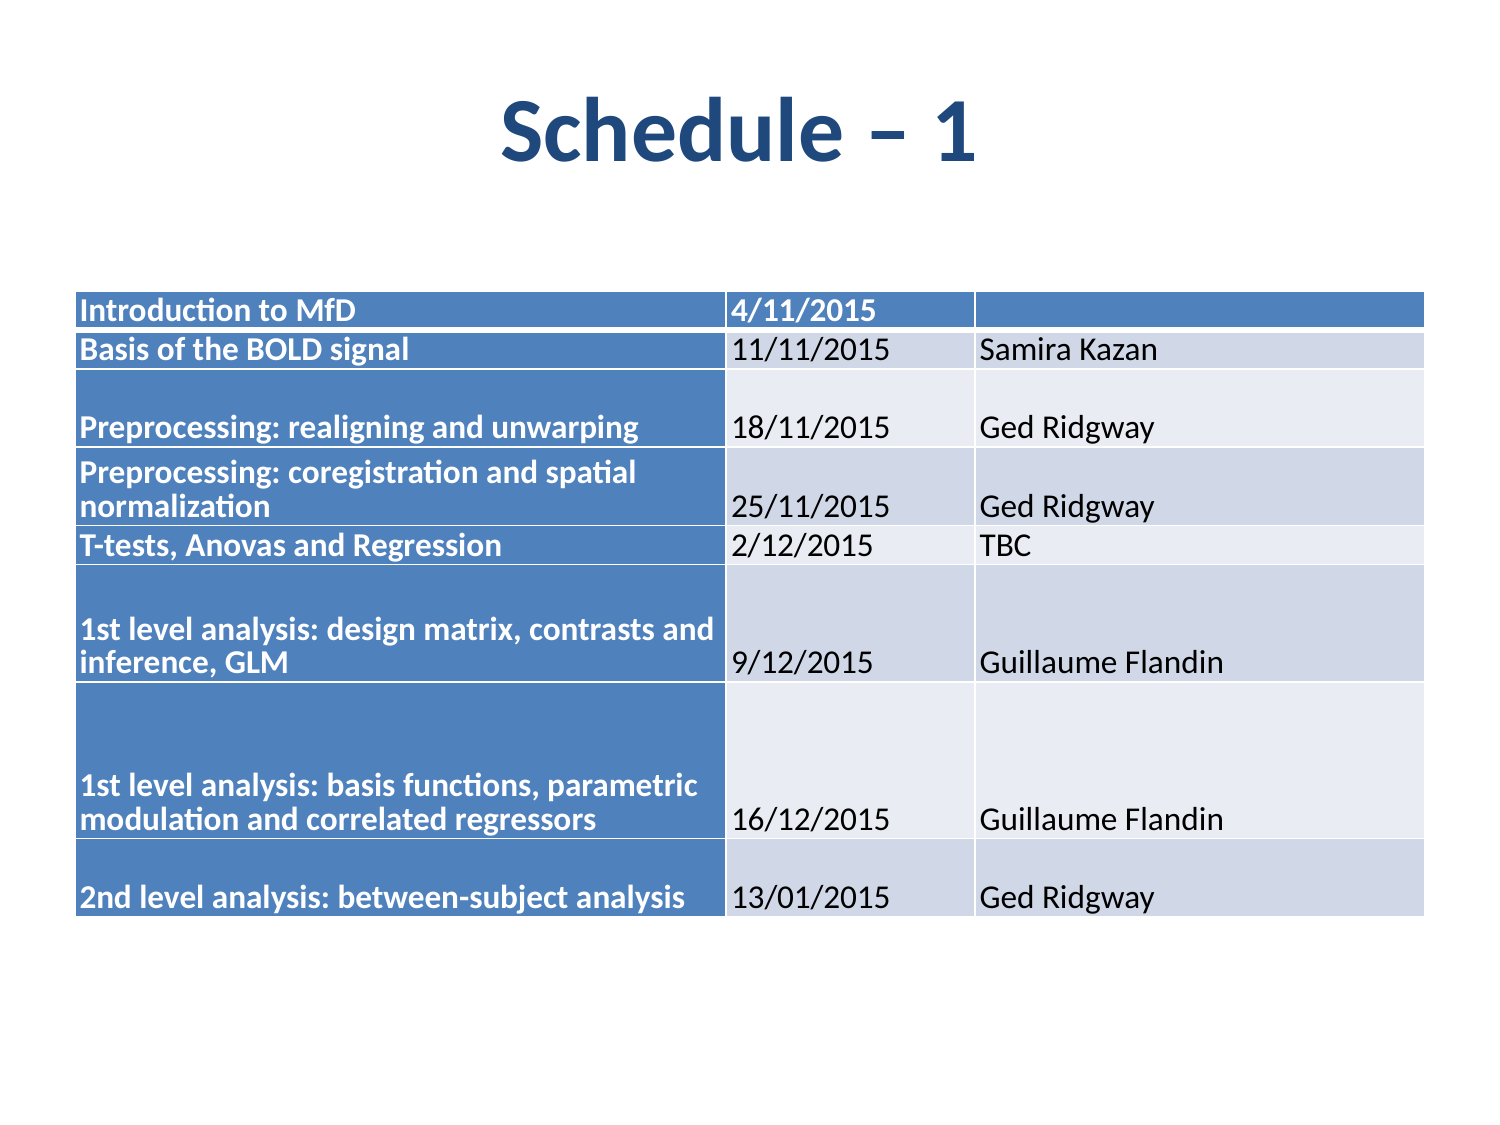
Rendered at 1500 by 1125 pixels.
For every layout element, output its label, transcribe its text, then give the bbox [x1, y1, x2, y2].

table_cell Ged Ridgway [976, 839, 1424, 916]
table_cell Guillaume Flandin [976, 565, 1424, 681]
table_cell 2/12/2015 [727, 526, 974, 564]
table_cell T-tests, Anovas and Regression [76, 526, 725, 564]
table_header Introduction to MfD [76, 292, 725, 327]
table_cell Ged Ridgway [976, 370, 1424, 446]
table_header 4/11/2015 [727, 292, 974, 327]
table_cell 1st level analysis: design matrix, contrasts and inference, GLM [76, 565, 725, 681]
table_cell Preprocessing: realigning and unwarping [76, 370, 725, 446]
table_cell 16/12/2015 [727, 683, 974, 838]
table_cell 18/11/2015 [727, 370, 974, 446]
table_cell 25/11/2015 [727, 448, 974, 525]
table_header [976, 292, 1424, 327]
table_cell 13/01/2015 [727, 839, 974, 916]
table_cell 11/11/2015 [727, 333, 974, 368]
table_cell Preprocessing: coregistration and spatial normalization [76, 448, 725, 525]
table_cell Basis of the BOLD signal [76, 333, 725, 368]
table_cell 1st level analysis: basis functions, parametric modulation and correlated regressors [76, 683, 725, 838]
table_cell TBC [976, 526, 1424, 564]
table_cell 9/12/2015 [727, 565, 974, 681]
text_box Schedule – 1 [74, 45, 1425, 233]
table_cell 2nd level analysis: between-subject analysis [76, 839, 725, 916]
table_cell Samira Kazan [976, 333, 1424, 368]
table_cell Guillaume Flandin [976, 683, 1424, 838]
table_cell Ged Ridgway [976, 448, 1424, 525]
